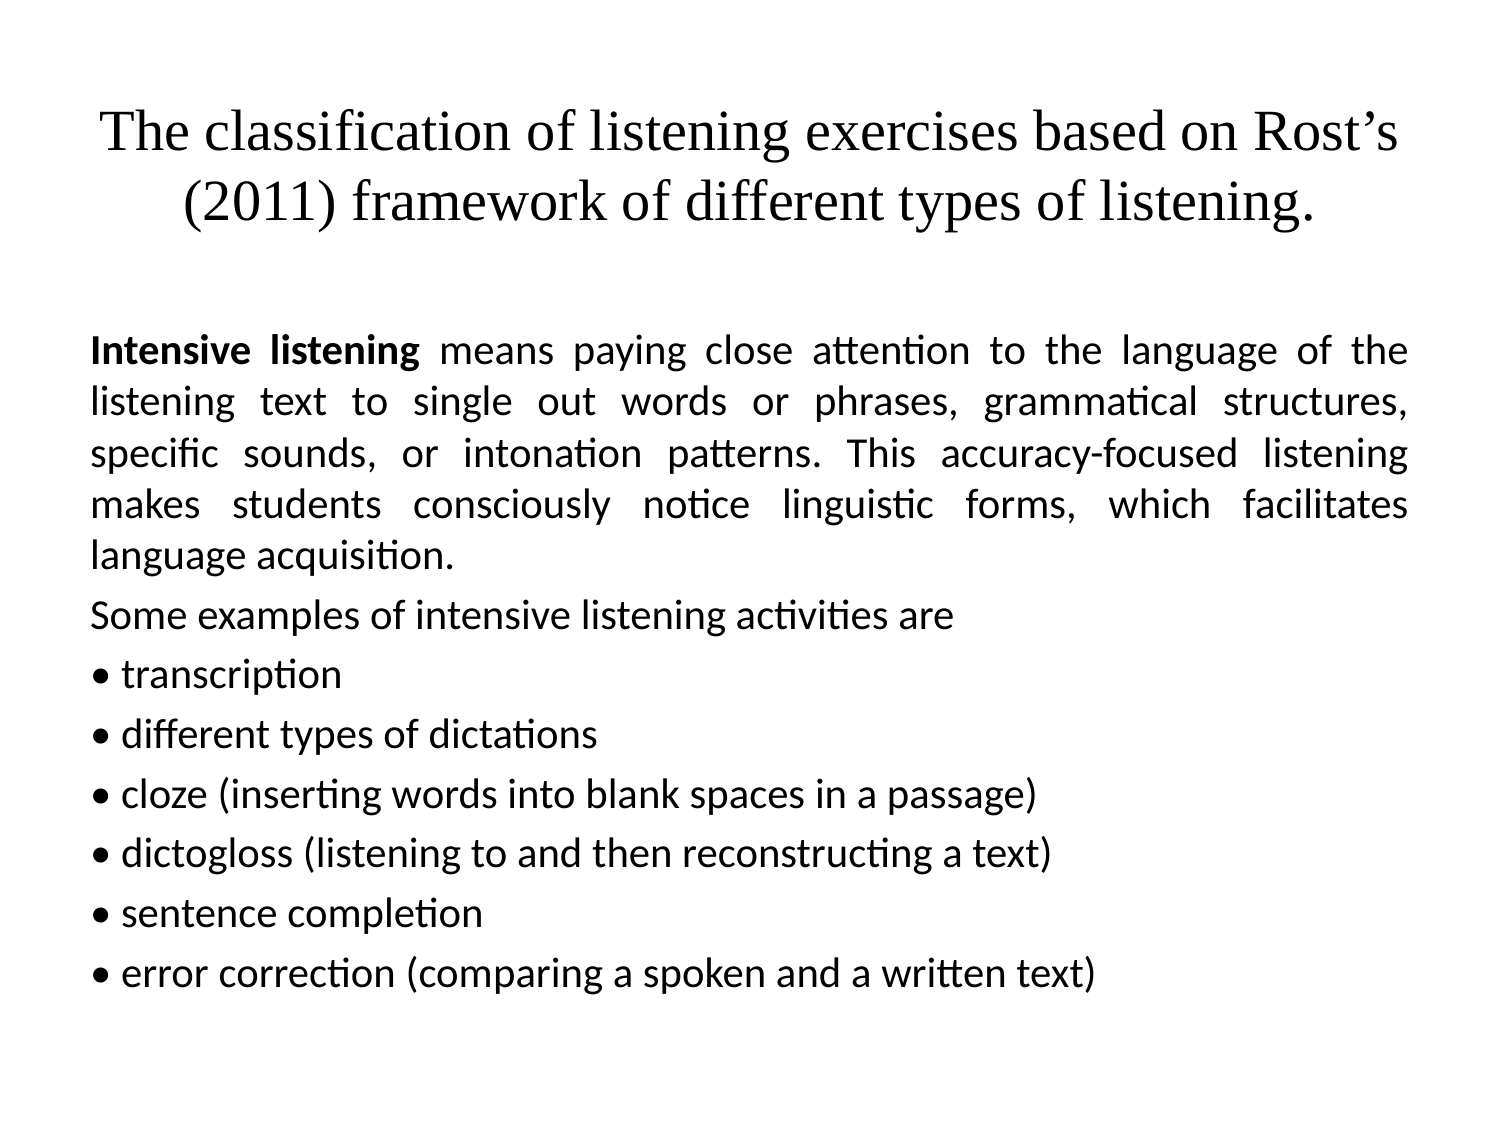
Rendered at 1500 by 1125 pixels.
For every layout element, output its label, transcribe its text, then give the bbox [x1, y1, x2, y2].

list Intensive listening means paying close attention to the language of the listening text to single out words or phrases, grammatical structures, specific sounds, or intonation patterns. This accuracy-focused listening makes students consciously notice linguistic forms, which facilitates language acquisition. Some examples of intensive listening activities are • transcription • different types of dictations • cloze (inserting words into blank spaces in a passage) • dictogloss (listening to and then reconstructing a text) • sentence completion • error correction (comparing a spoken and a written text) [75, 314, 1425, 1005]
title The classification of listening exercises based on Rost’s (2011) framework of different types of listening. [75, 45, 1425, 279]
